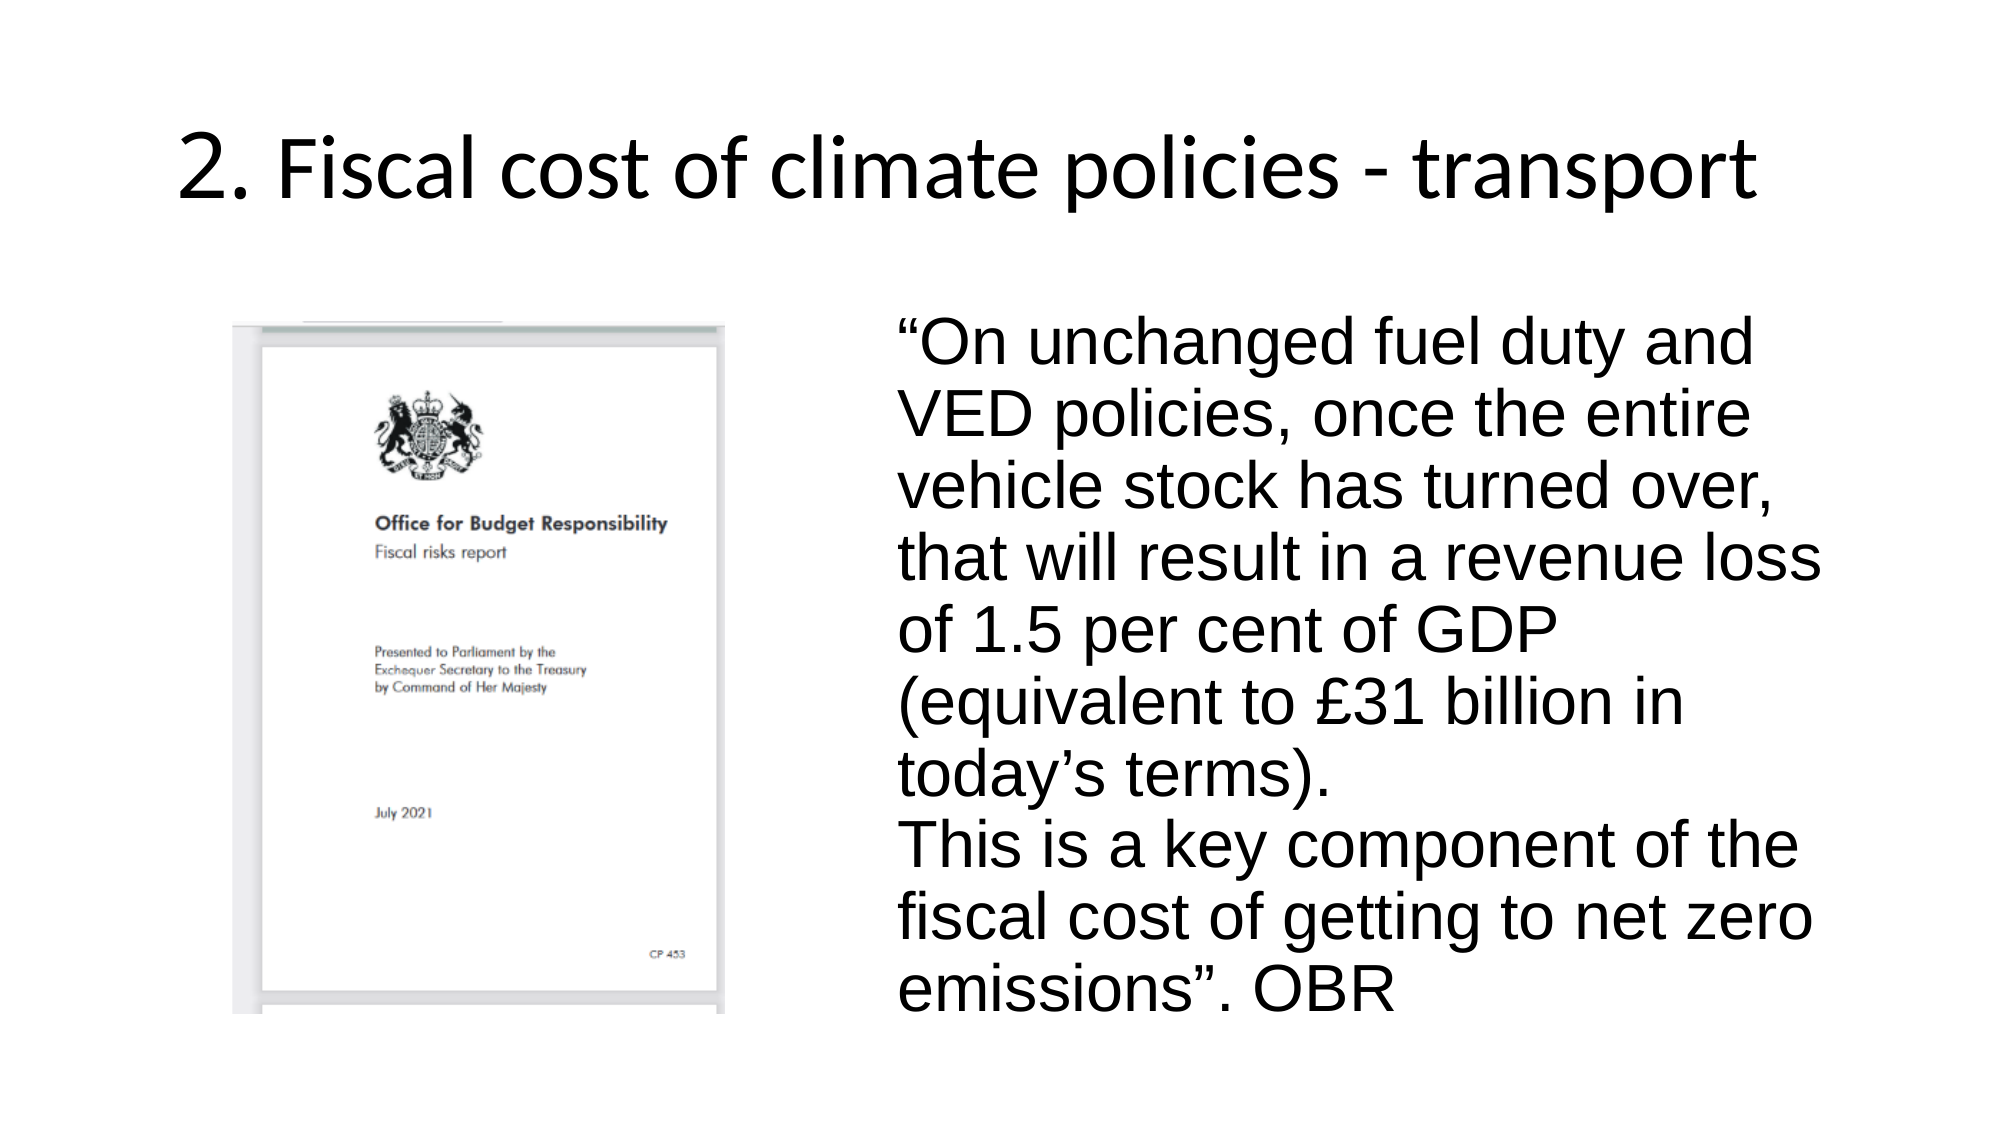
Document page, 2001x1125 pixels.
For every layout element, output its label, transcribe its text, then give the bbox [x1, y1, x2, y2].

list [232, 321, 725, 1014]
title 2. Fiscal cost of climate policies - transport [137, 59, 1863, 278]
list “On unchanged fuel duty and VED policies, once the entire vehicle stock has turned over, that will result in a revenue loss of 1.5 per cent of GDP (equivalent to £31 billion in today’s terms). This is a key component of the fiscal cost of getting to net zero emissions”. OBR [882, 299, 1863, 1014]
